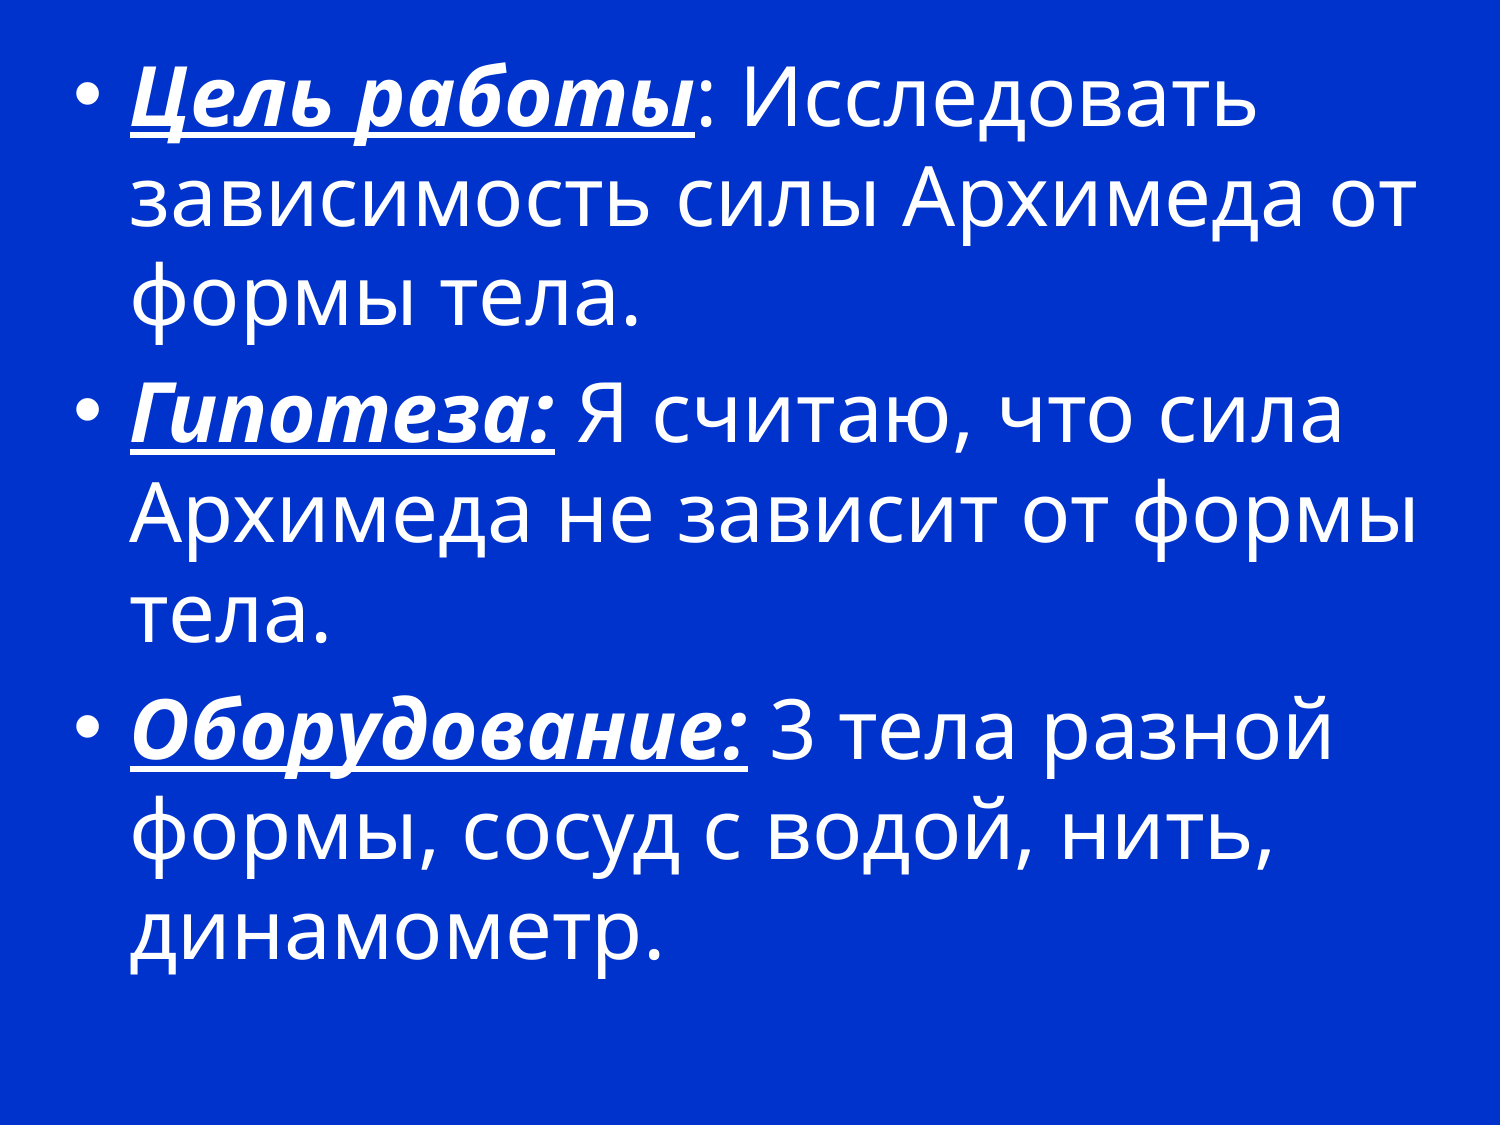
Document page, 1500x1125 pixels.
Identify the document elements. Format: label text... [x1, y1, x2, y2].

list Цель работы: Исследовать зависимость силы Архимеда от формы тела. Гипотеза: Я считаю, что сила Архимеда не зависит от формы тела. Оборудование: 3 тела разной формы, сосуд с водой, нить, динамометр. [58, 34, 1466, 1079]
